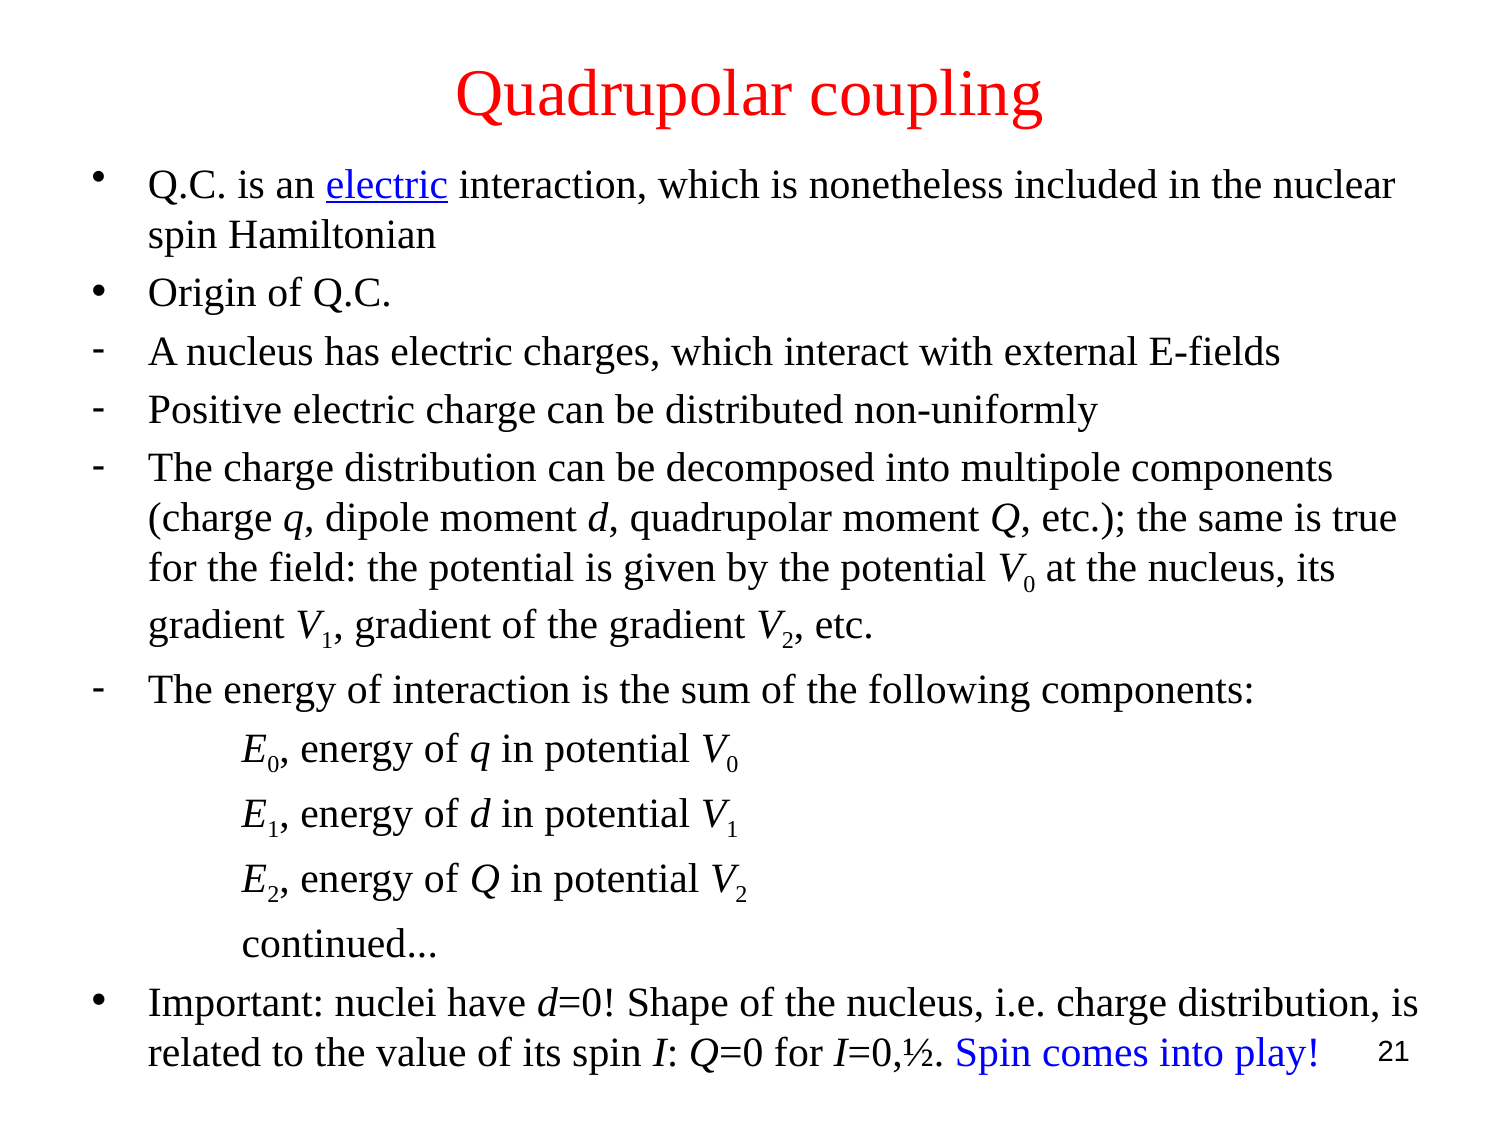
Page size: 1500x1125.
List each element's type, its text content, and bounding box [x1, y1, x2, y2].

slide_number 21 [1074, 1024, 1426, 1103]
title Quadrupolar coupling [74, 0, 1426, 184]
list Q.C. is an electric interaction, which is nonetheless included in the nuclear spin Hamiltonian Origin of Q.C. A nucleus has electric charges, which interact with external E-fields Positive electric charge can be distributed non-uniformly The charge distribution can be decomposed into multipole components (charge q, dipole moment d, quadrupolar moment Q, etc.); the same is true for the field: the potential is given by the potential V0 at the nucleus, its gradient V1, gradient of the gradient V2, etc. The energy of interaction is the sum of the following components: E0, energy of q in potential V0 E1, energy of d in potential V1 E2, energy of Q in potential V2 continued... Important: nuclei have d=0! Shape of the nucleus, i.e. charge distribution, is related to the value of its spin I: Q=0 for I=0,½. Spin comes into play! [76, 148, 1461, 1059]
